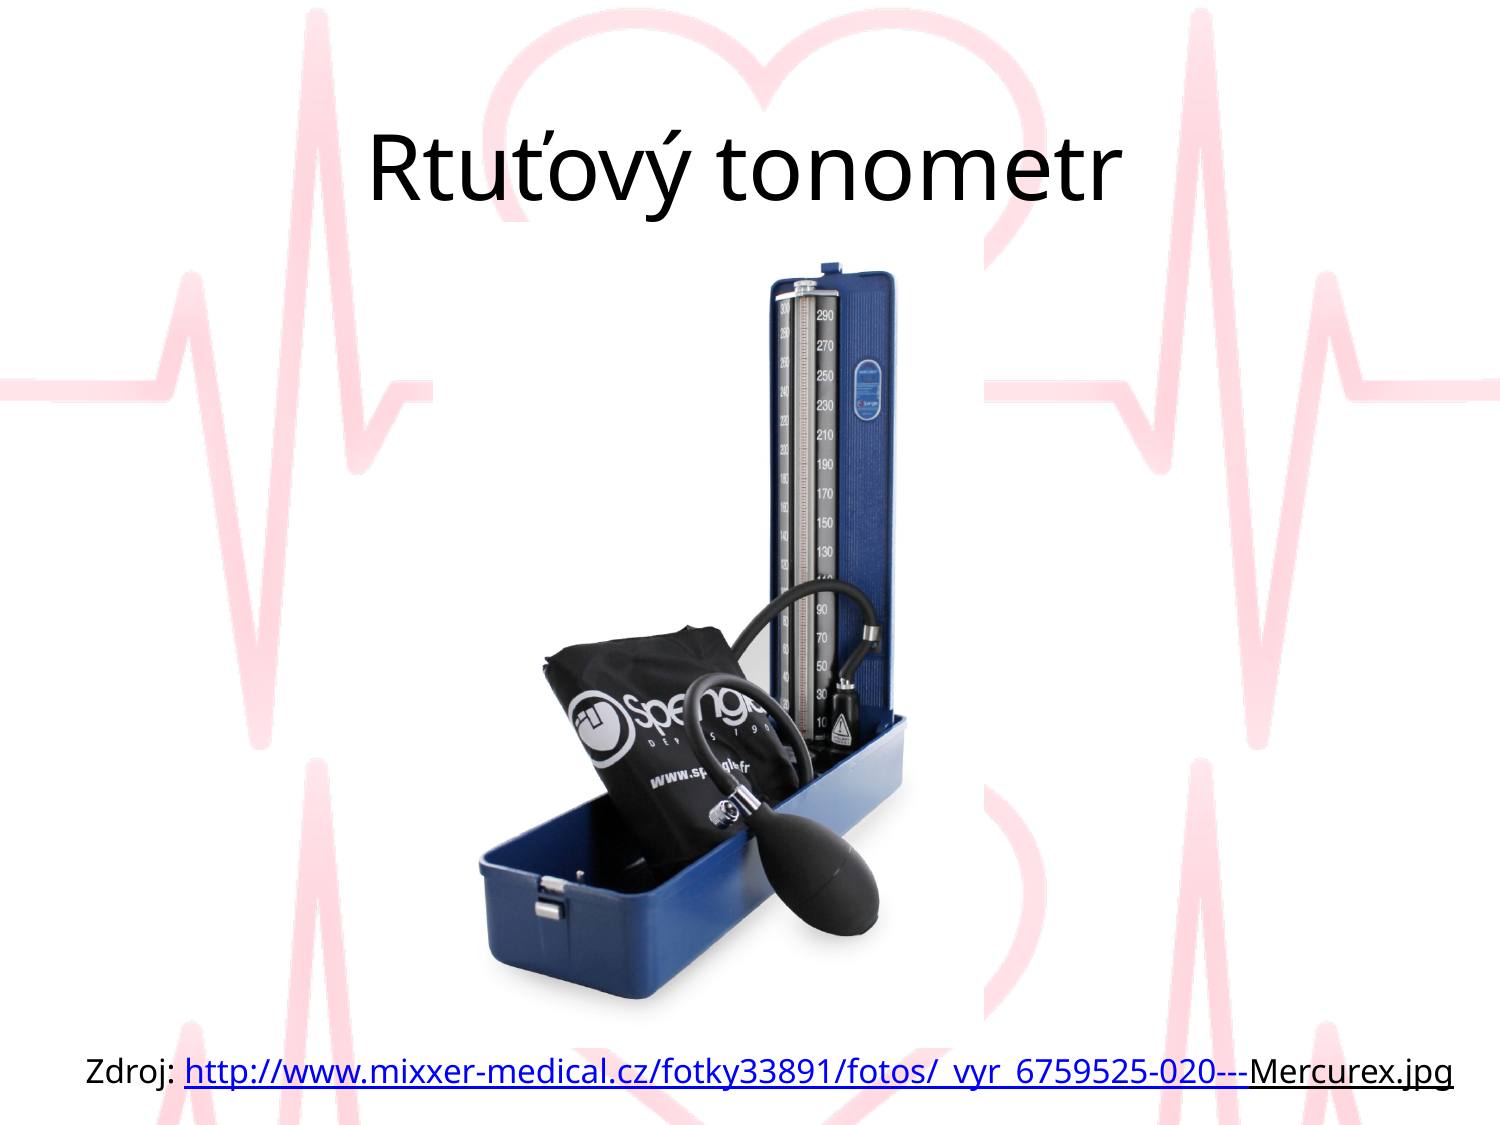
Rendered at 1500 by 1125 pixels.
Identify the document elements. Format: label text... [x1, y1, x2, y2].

picture [433, 222, 984, 1048]
text_box Zdroj: http://www.mixxer-medical.cz/fotky33891/fotos/_vyr_6759525-020---Mercurex.jpg [70, 1042, 1479, 1103]
title Rtuťový tonometr [70, 70, 1421, 258]
